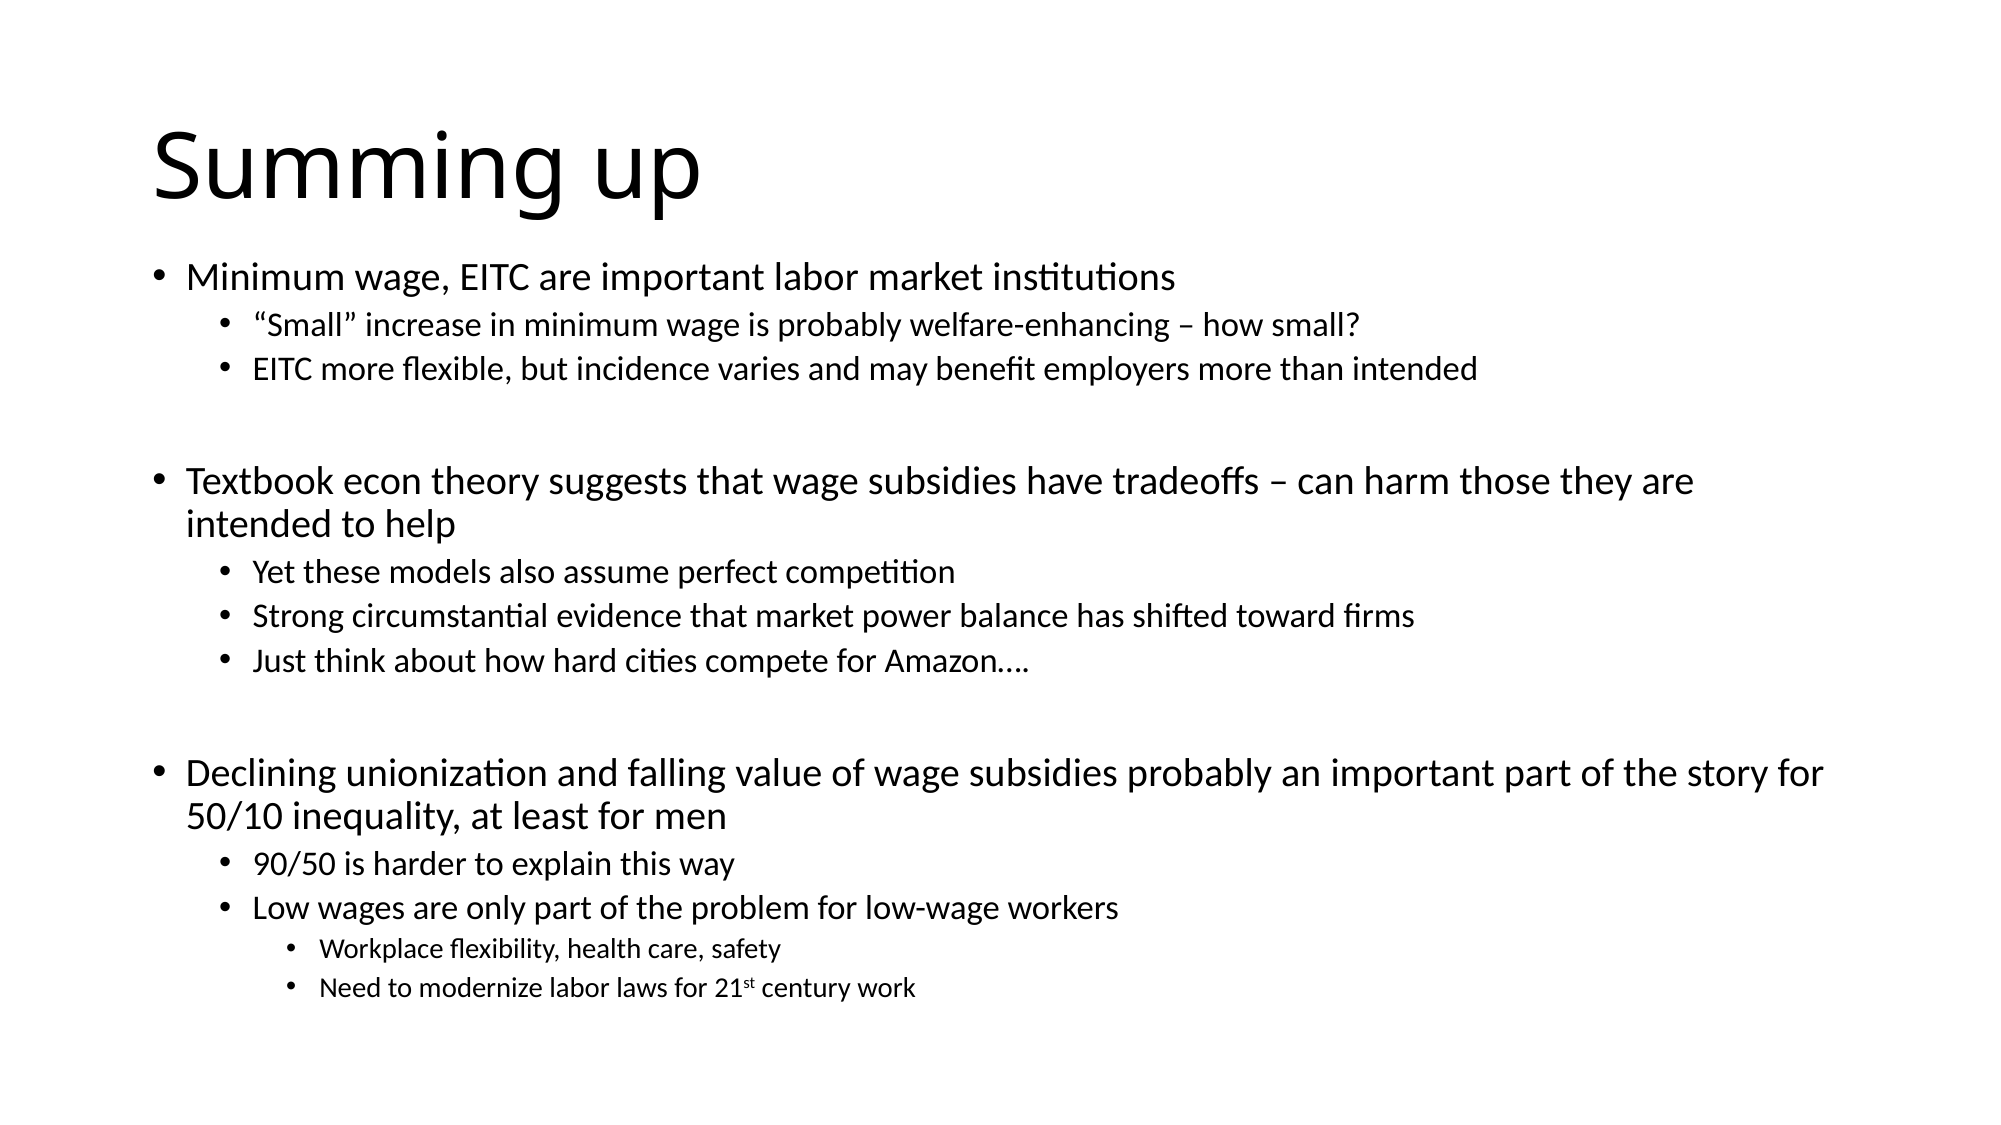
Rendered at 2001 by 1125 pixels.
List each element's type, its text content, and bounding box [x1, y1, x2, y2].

title Summing up [137, 59, 1863, 248]
list Minimum wage, EITC are important labor market institutions “Small” increase in minimum wage is probably welfare-enhancing – how small? EITC more flexible, but incidence varies and may benefit employers more than intended Textbook econ theory suggests that wage subsidies have tradeoffs – can harm those they are intended to help Yet these models also assume perfect competition Strong circumstantial evidence that market power balance has shifted toward firms Just think about how hard cities compete for Amazon…. Declining unionization and falling value of wage subsidies probably an important part of the story for 50/10 inequality, at least for men 90/50 is harder to explain this way Low wages are only part of the problem for low-wage workers Workplace flexibility, health care, safety Need to modernize labor laws for 21st century work [137, 248, 1863, 1014]
